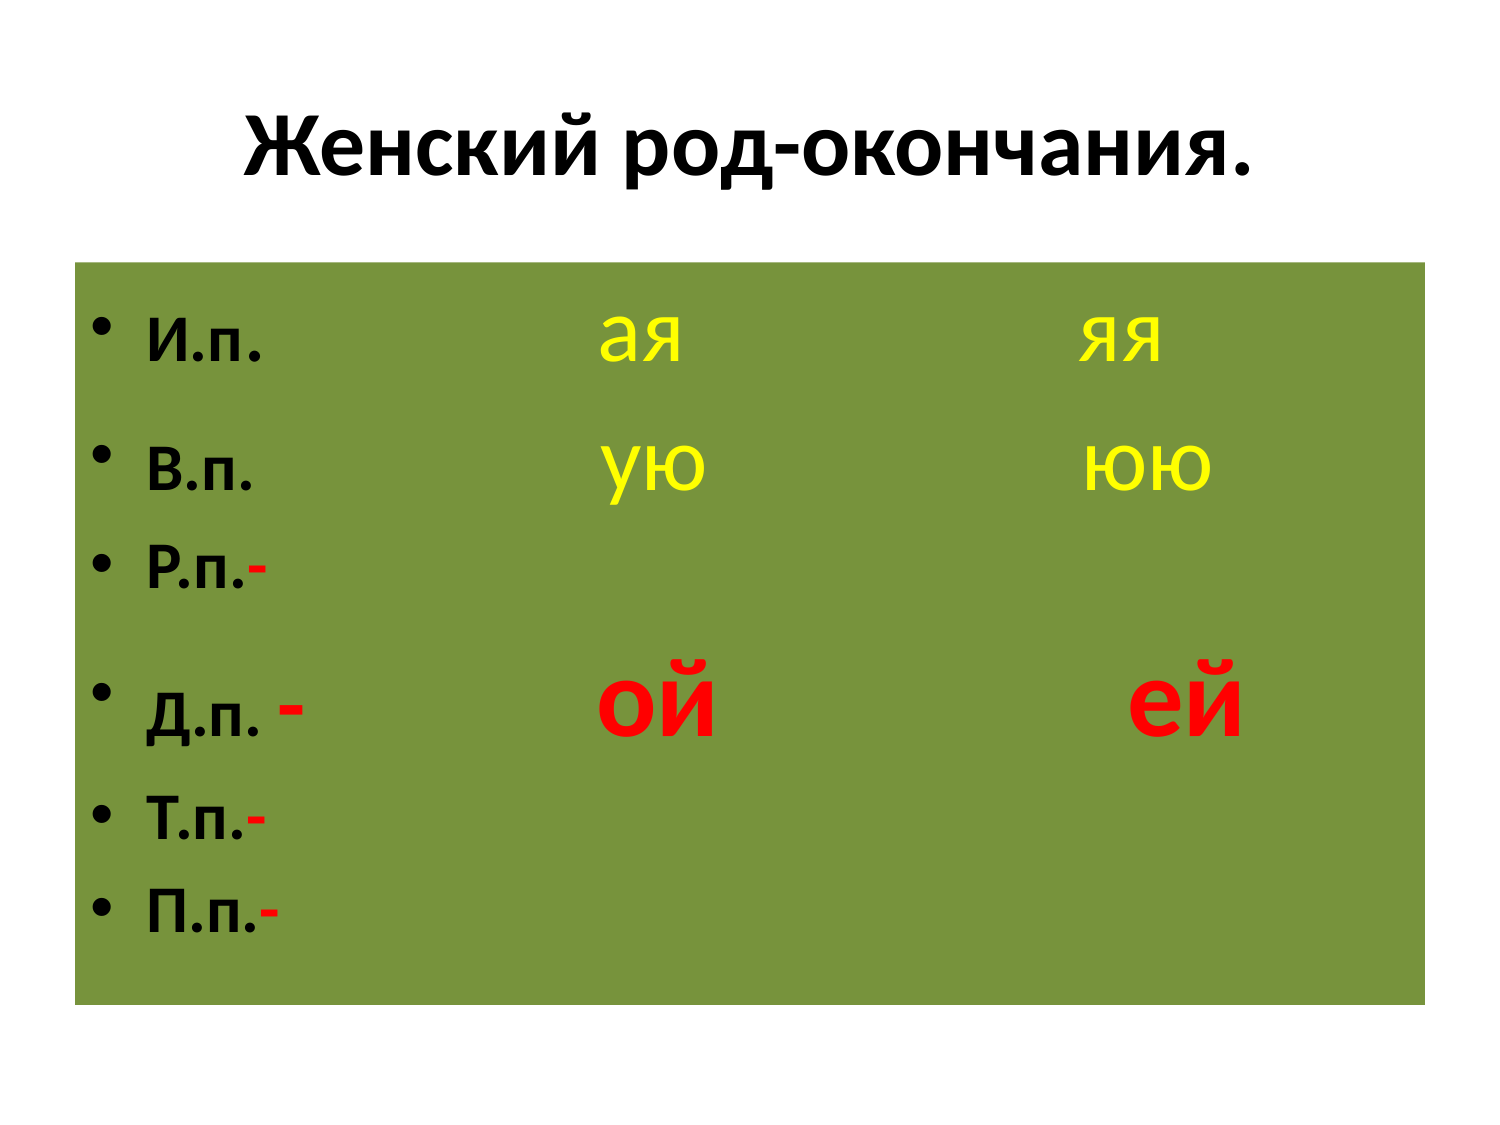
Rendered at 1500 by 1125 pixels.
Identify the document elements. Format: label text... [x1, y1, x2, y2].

title Женский род-окончания. [75, 45, 1425, 233]
list И.п. ая яя В.п. ую юю Р.п.- Д.п. - ой ей Т.п.- П.п.- [75, 262, 1425, 1005]
